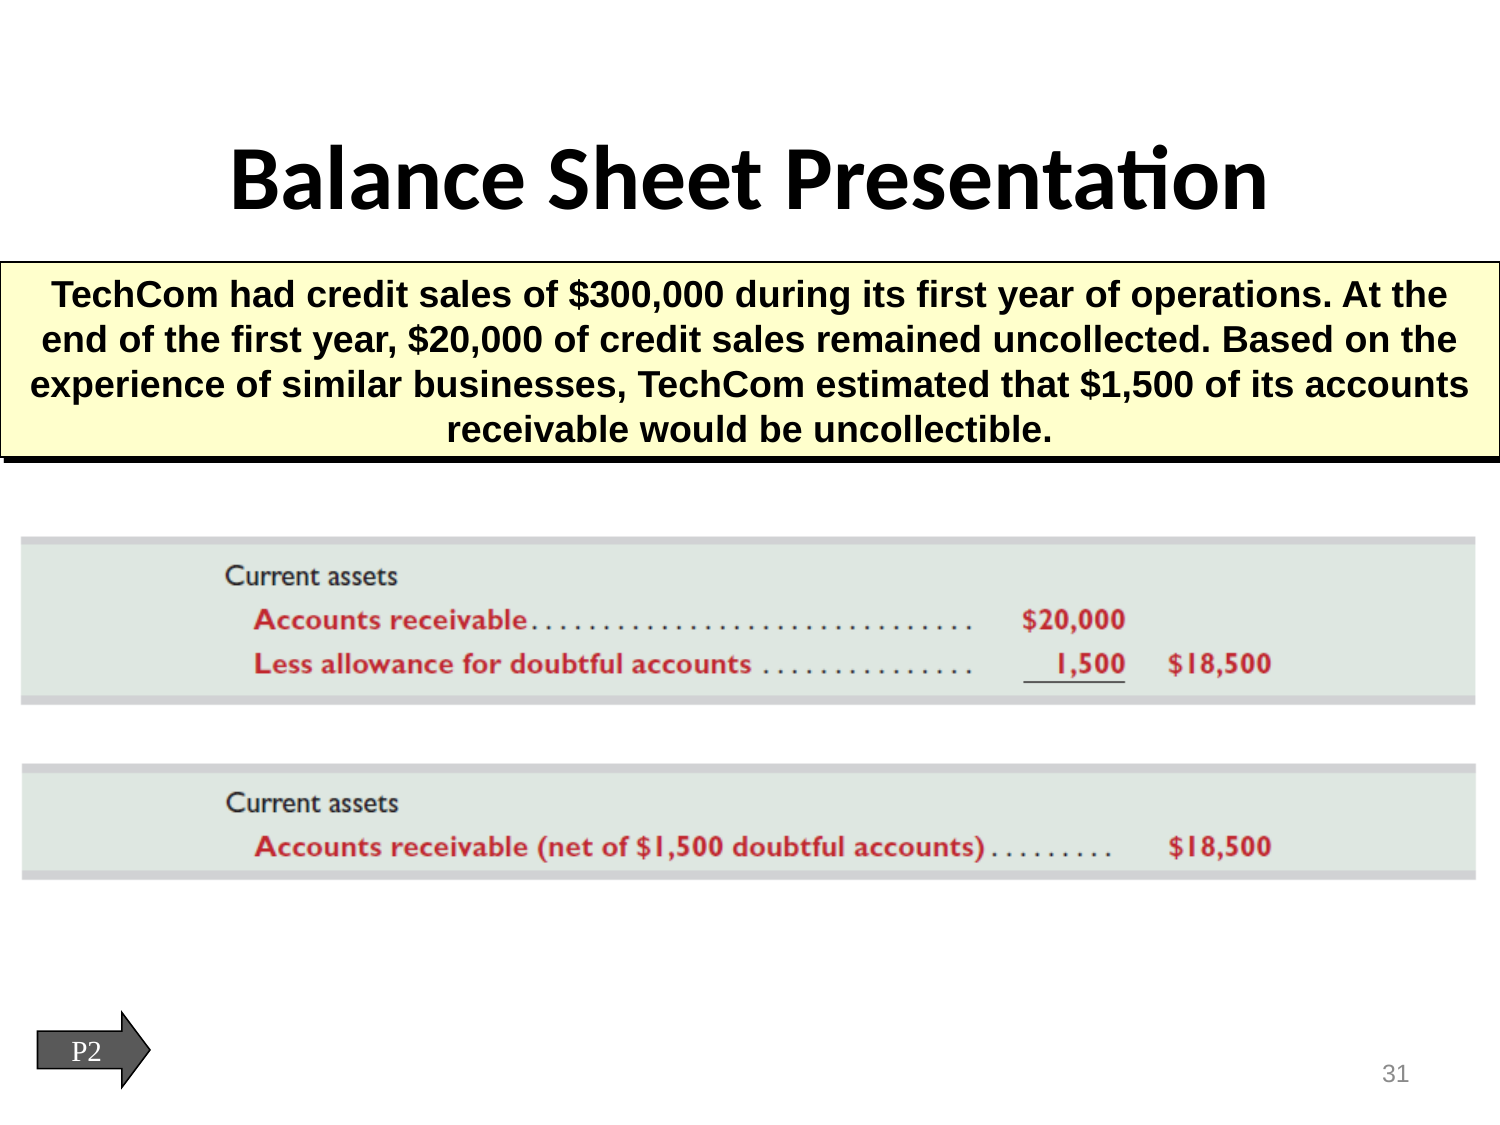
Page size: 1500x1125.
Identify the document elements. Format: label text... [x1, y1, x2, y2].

title Balance Sheet Presentation [75, 112, 1425, 233]
picture [16, 755, 1484, 888]
picture [15, 529, 1485, 713]
text_box P2 [37, 1012, 151, 1088]
text_box TechCom had credit sales of $300,000 during its first year of operations. At the end of the first year, $20,000 of credit sales remained uncollected. Based on the experience of similar businesses, TechCom estimated that $1,500 of its accounts receivable would be uncollectible. [0, 262, 1500, 458]
slide_number 31 [1074, 1042, 1425, 1103]
